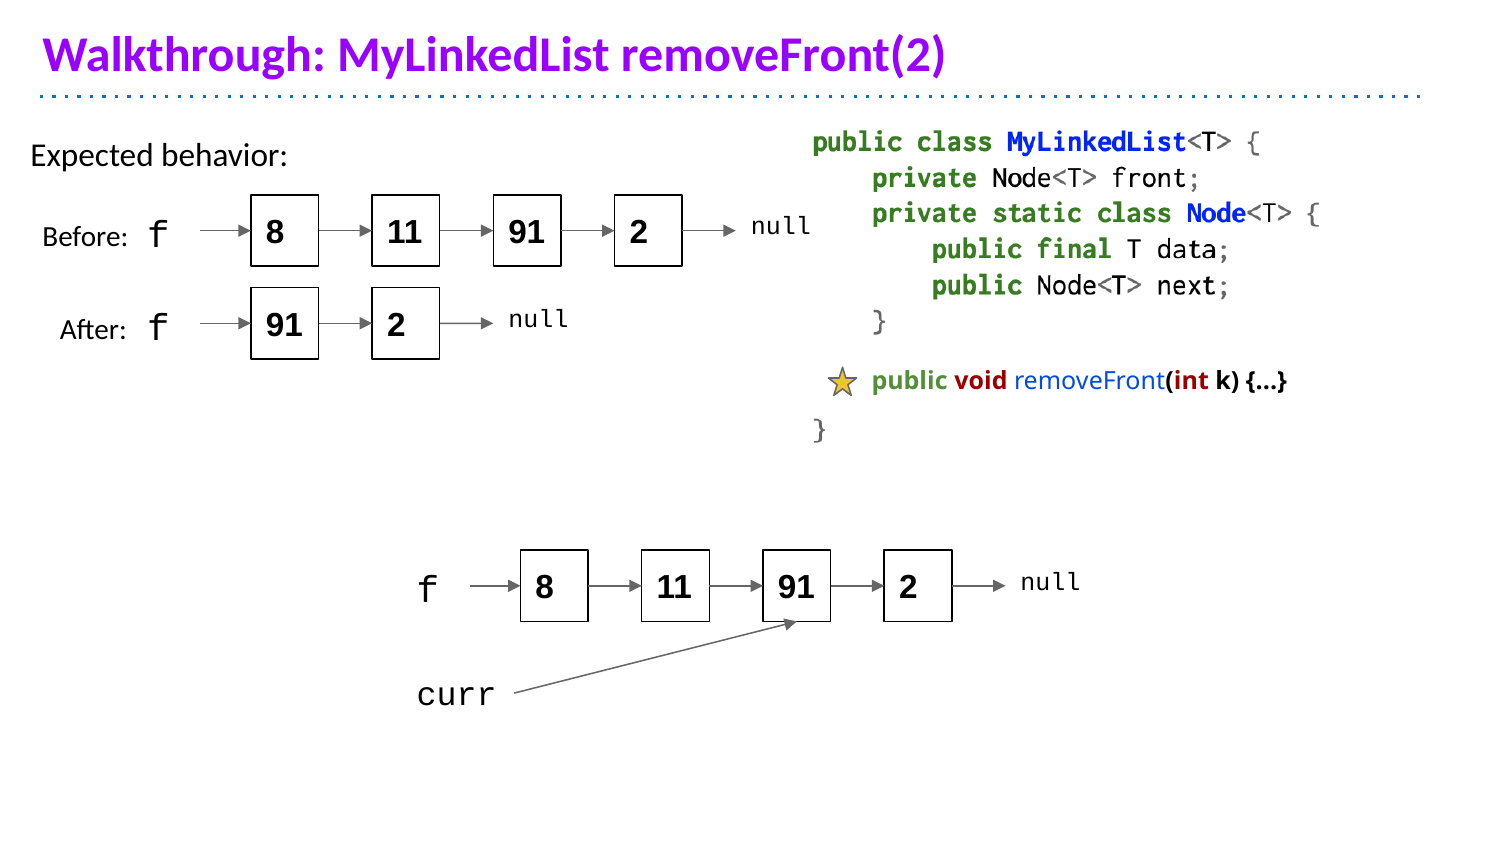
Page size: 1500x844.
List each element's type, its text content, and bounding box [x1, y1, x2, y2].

text_box 11 [641, 550, 710, 619]
text_box 11 [371, 195, 440, 267]
text_box After: [44, 295, 178, 352]
text_box f [401, 550, 470, 622]
text_box f [132, 195, 200, 267]
text_box Expected behavior: [15, 117, 311, 174]
text_box null [735, 195, 798, 267]
text_box 2 [371, 287, 440, 359]
text_box Before: [27, 202, 160, 259]
text_box 8 [520, 550, 589, 619]
text_box 2 [884, 550, 952, 622]
text_box 91 [250, 287, 319, 359]
text_box 2 [614, 195, 683, 267]
text_box curr [401, 657, 515, 729]
text_box 91 [493, 195, 562, 267]
title Walkthrough: MyLinkedList removeFront(2) [27, 15, 1378, 97]
picture [803, 121, 1436, 457]
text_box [514, 621, 798, 694]
text_box null [493, 287, 586, 359]
text_box 91 [762, 550, 831, 622]
text_box 8 [250, 195, 319, 267]
text_box f [132, 287, 200, 359]
text_box null [1005, 550, 1099, 622]
